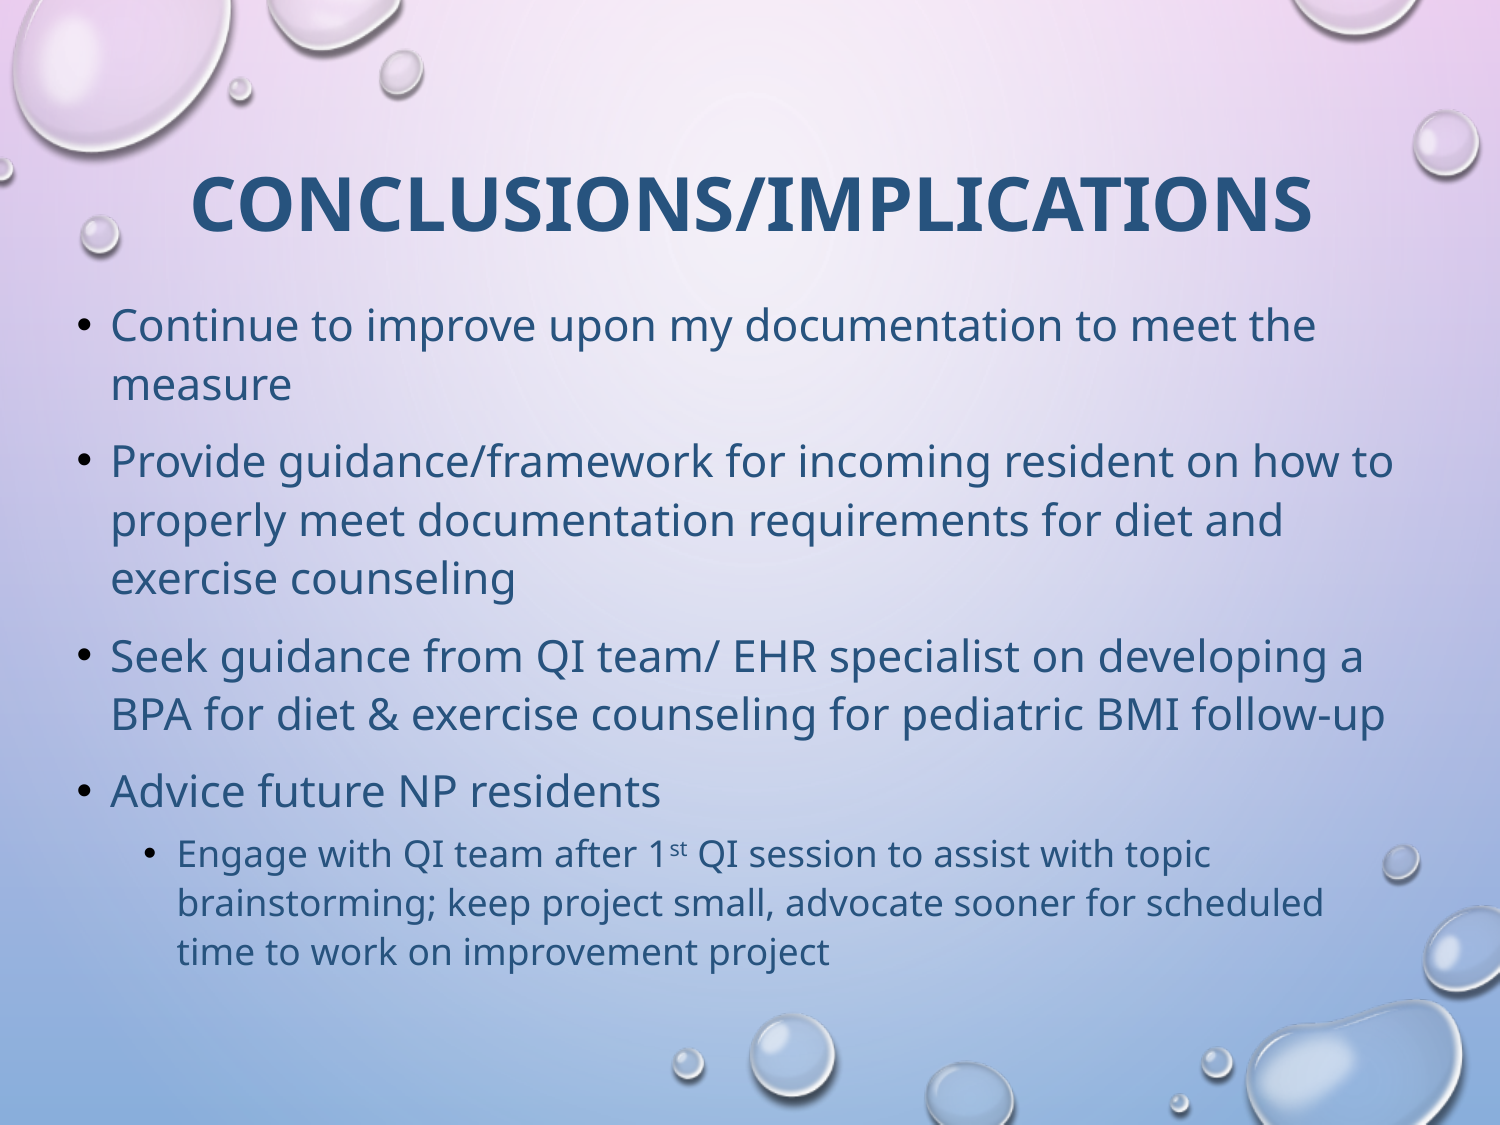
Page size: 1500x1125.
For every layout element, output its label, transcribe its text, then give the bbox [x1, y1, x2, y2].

title Conclusions/Implications [110, 108, 1394, 284]
picture [0, 0, 1500, 1125]
list Continue to improve upon my documentation to meet the measure Provide guidance/framework for incoming resident on how to properly meet documentation requirements for diet and exercise counseling Seek guidance from QI team/ EHR specialist on developing a BPA for diet & exercise counseling for pediatric BMI follow-up Advice future NP residents Engage with QI team after 1st QI session to assist with topic brainstorming; keep project small, advocate sooner for scheduled time to work on improvement project [61, 284, 1418, 1045]
